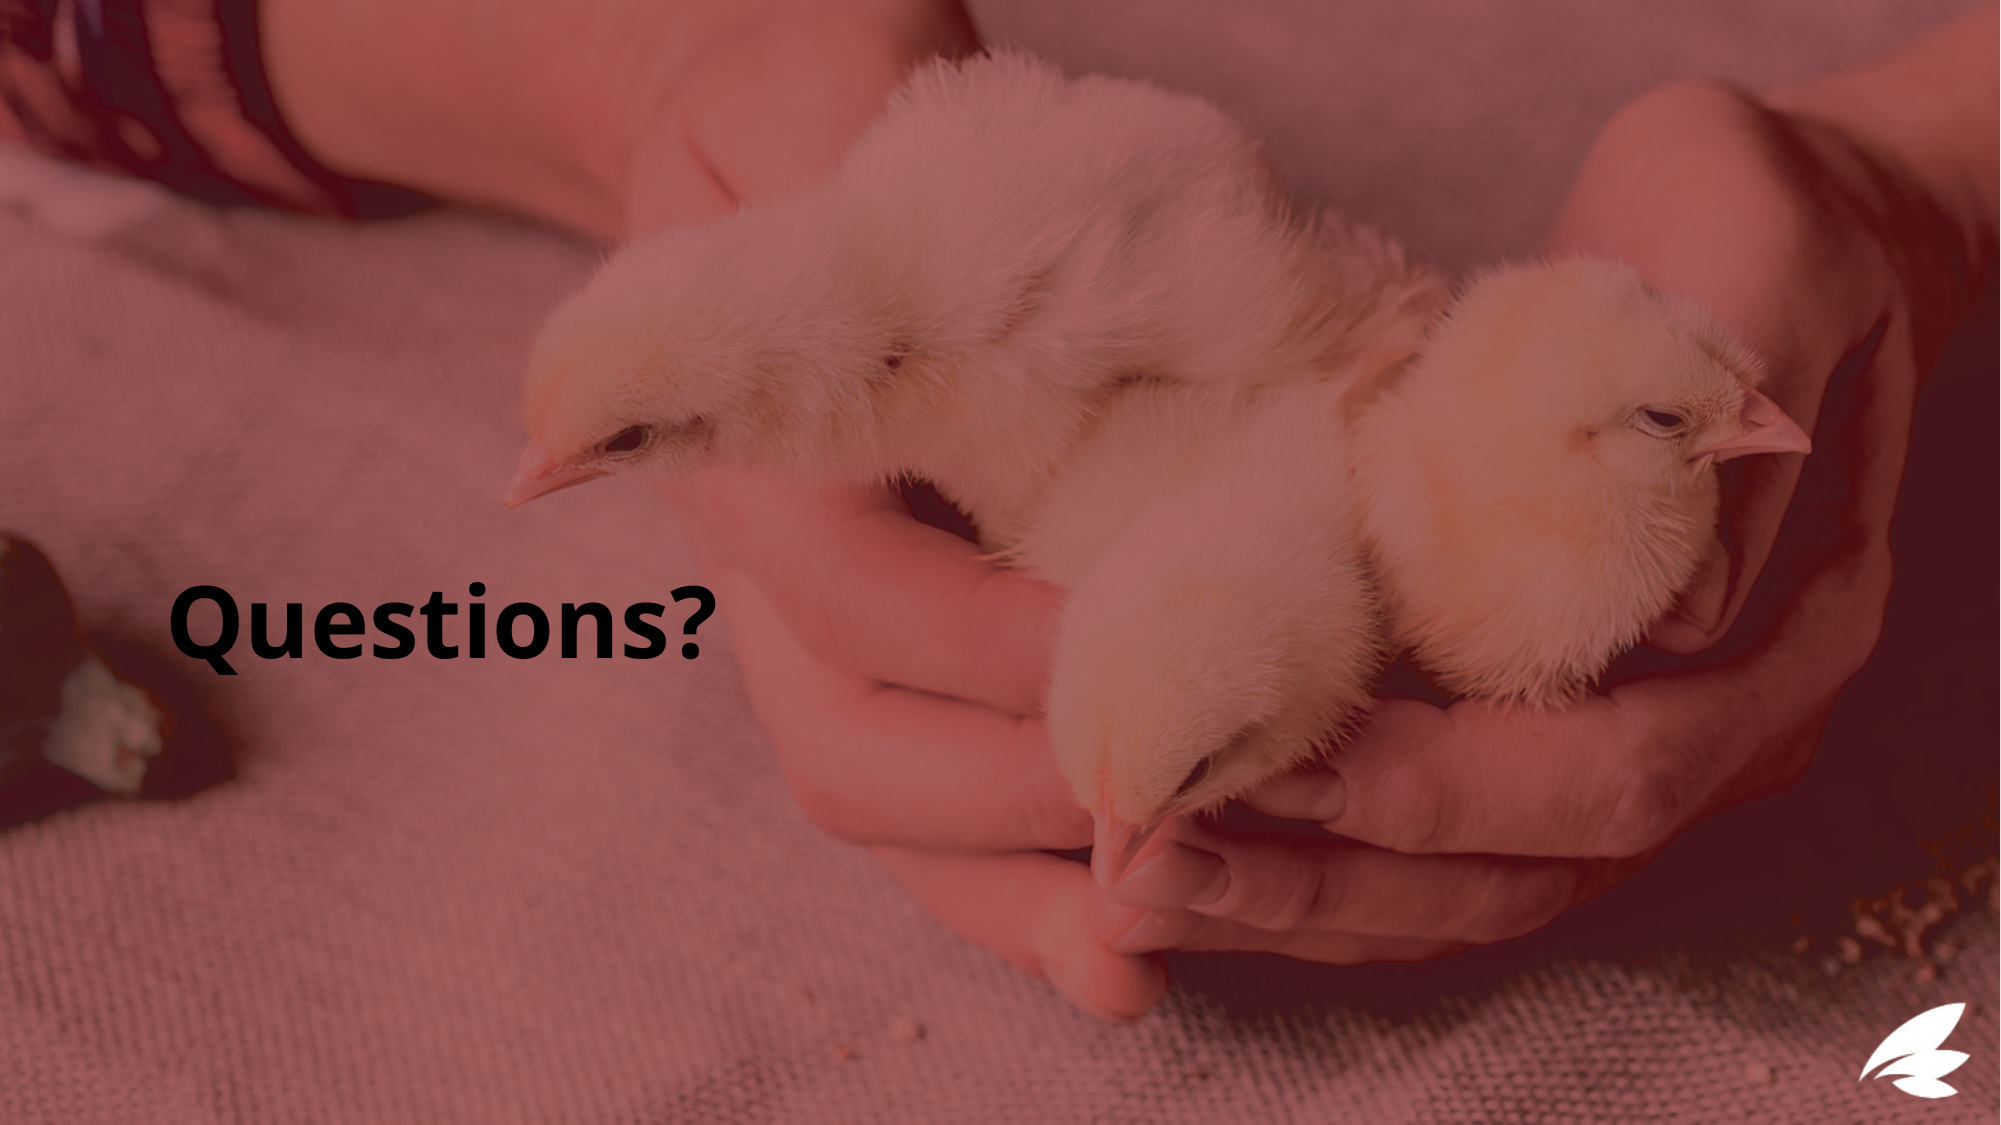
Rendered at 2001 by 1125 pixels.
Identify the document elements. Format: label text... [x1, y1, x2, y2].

picture [0, 0, 2001, 1125]
title Questions? [150, 504, 1000, 688]
